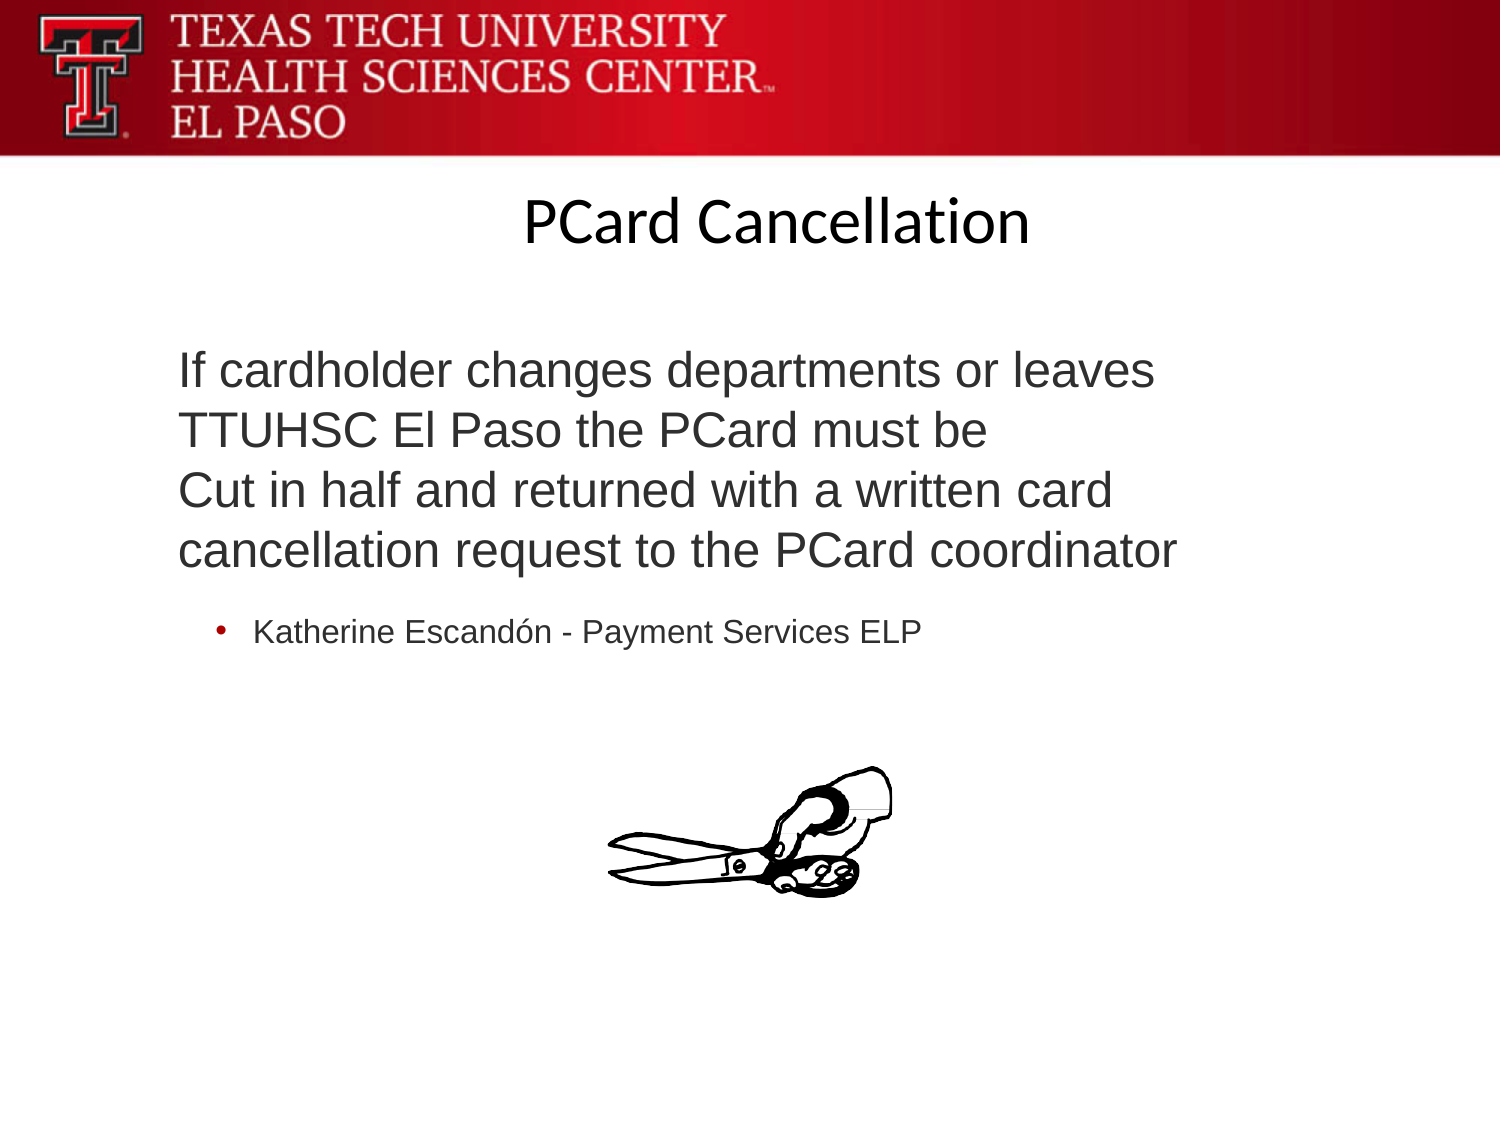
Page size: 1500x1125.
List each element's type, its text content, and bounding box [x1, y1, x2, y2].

text_box If cardholder changes departments or leaves TTUHSC El Paso the PCard must be Cut in half and returned with a written card cancellation request to the PCard coordinator Katherine Escandón - Payment Services ELP [160, 330, 1340, 658]
text_box [607, 766, 893, 899]
text_box PCard Cancellation [508, 169, 1134, 265]
picture [0, 0, 1500, 1125]
